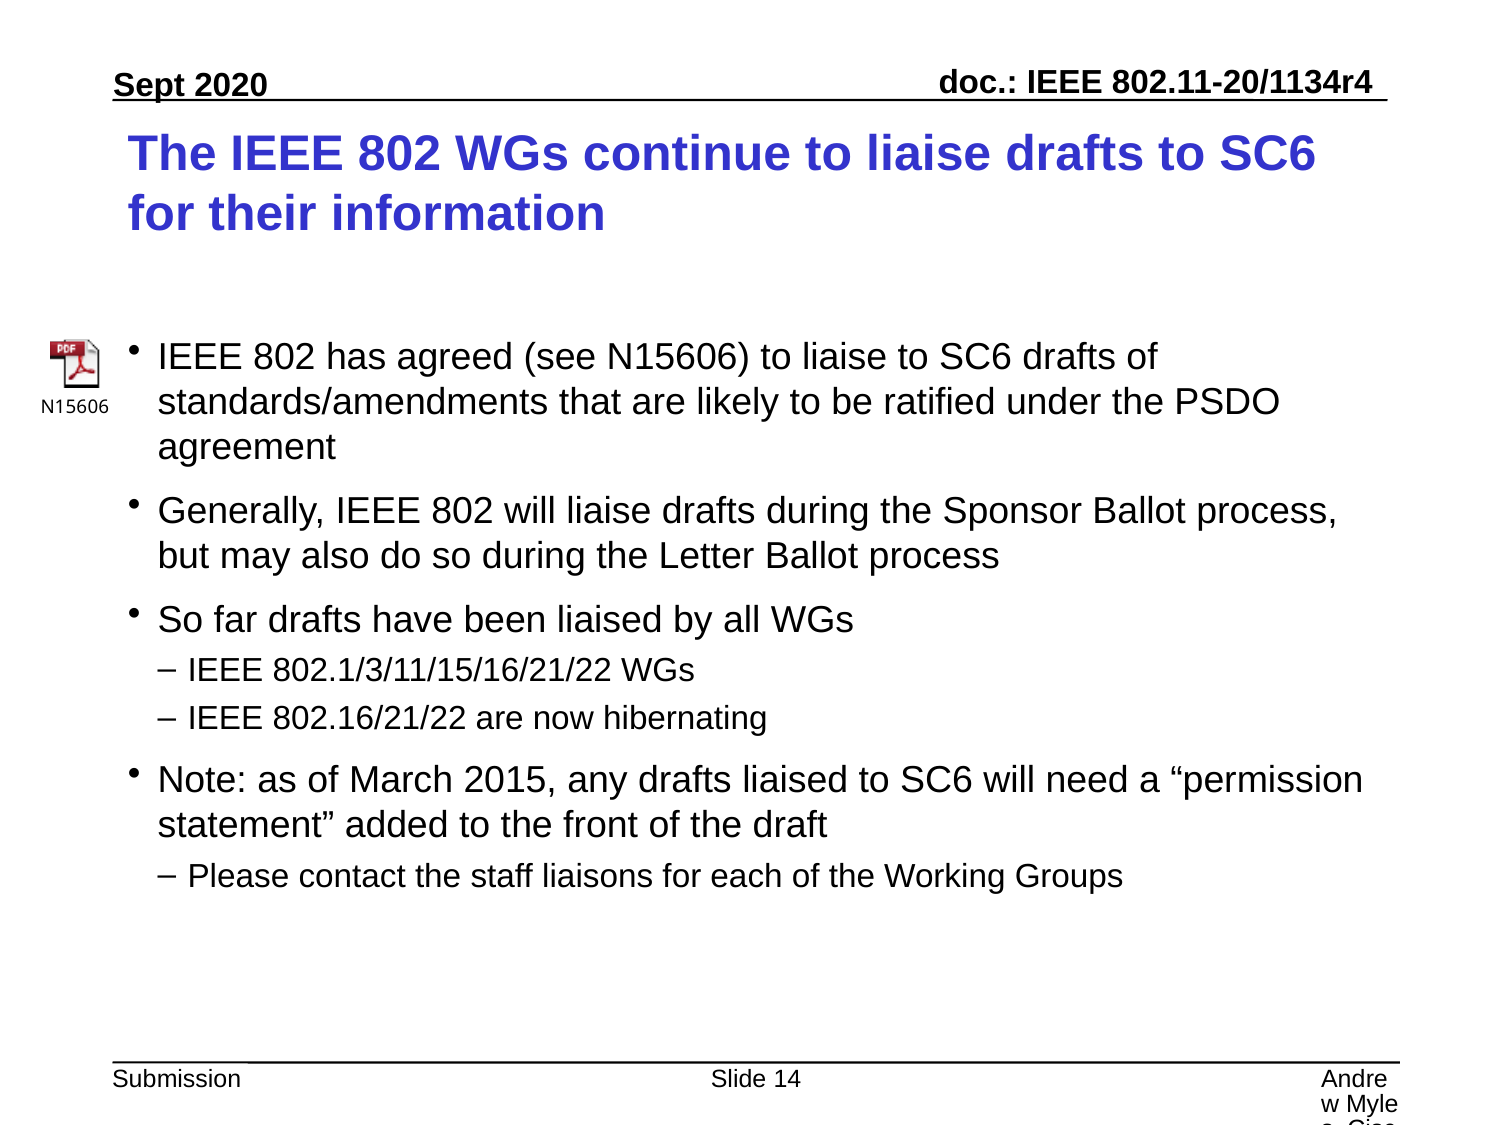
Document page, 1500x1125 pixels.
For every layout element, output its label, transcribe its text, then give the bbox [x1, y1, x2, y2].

footer Andrew Myles, Cisco [1320, 1061, 1402, 1093]
title The IEEE 802 WGs continue to liaise drafts to SC6 for their information [112, 112, 1388, 288]
list IEEE 802 has agreed (see N15606) to liaise to SC6 drafts of standards/amendments that are likely to be ratified under the PSDO agreement Generally, IEEE 802 will liaise drafts during the Sponsor Ballot process, but may also do so during the Letter Ballot process So far drafts have been liaised by all WGs IEEE 802.1/3/11/15/16/21/22 WGs IEEE 802.16/21/22 are now hibernating Note: as of March 2015, any drafts liaised to SC6 will need a “permission statement” added to the front of the draft Please contact the staff liaisons for each of the Working Groups [112, 324, 1388, 1000]
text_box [0, 337, 151, 465]
slide_number Slide 14 [709, 1061, 803, 1093]
